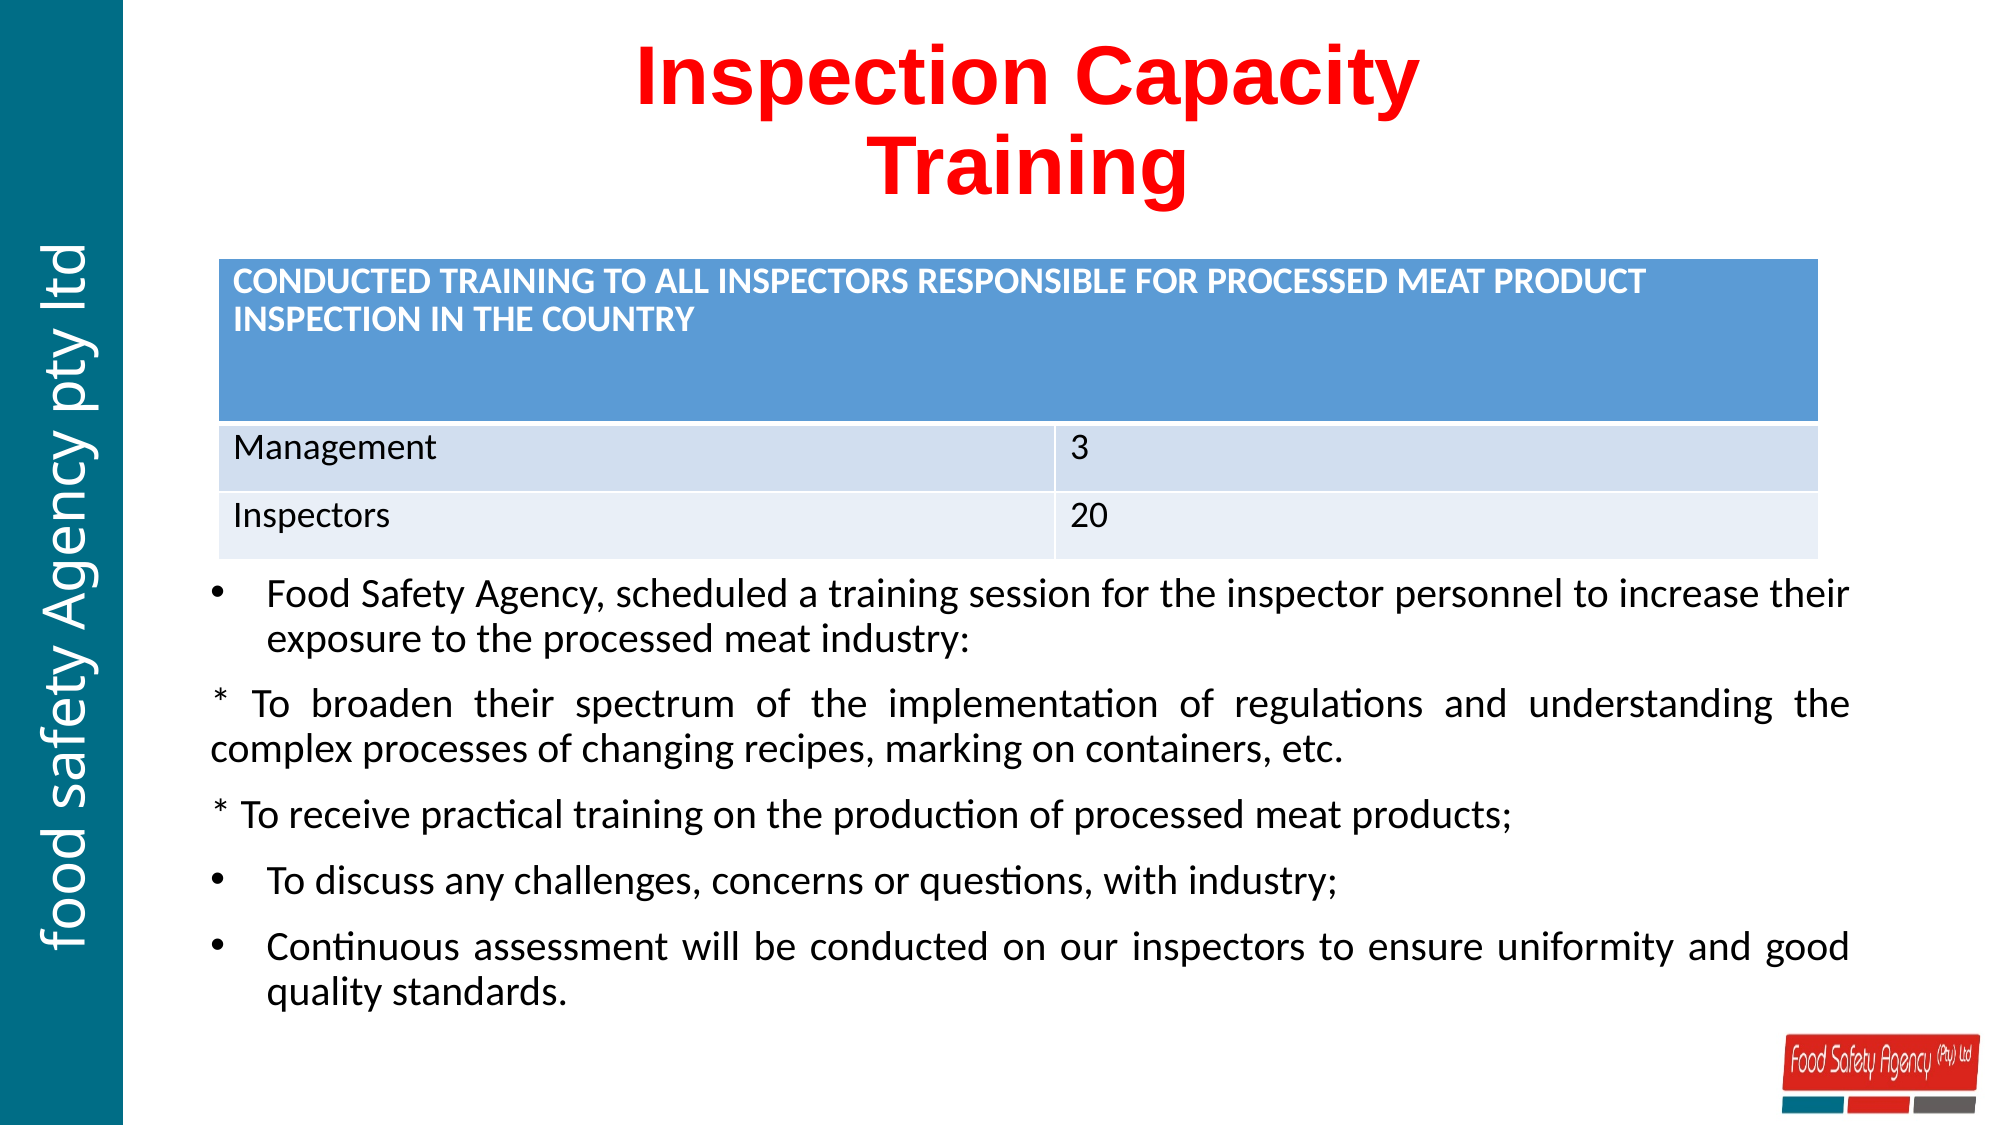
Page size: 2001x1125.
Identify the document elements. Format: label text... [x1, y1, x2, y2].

table_cell Management [219, 426, 1054, 491]
table_cell Inspectors [219, 493, 1054, 559]
table_header CONDUCTED TRAINING TO ALL INSPECTORS RESPONSIBLE FOR PROCESSED MEAT PRODUCT INSPECTION IN THE COUNTRY [219, 259, 1818, 421]
text_box [0, 0, 123, 1125]
title Inspection Capacity Training [522, 117, 1535, 220]
table_cell 3 [1056, 426, 1818, 491]
picture [1776, 1022, 1985, 1125]
list Food Safety Agency, scheduled a training session for the inspector personnel to increase their exposure to the processed meat industry: * To broaden their spectrum of the implementation of regulations and understanding the complex processes of changing recipes, marking on containers, etc. * To receive practical training on the production of processed meat products; To discuss any challenges, concerns or questions, with industry; Continuous assessment will be conducted on our inspectors to ensure uniformity and good quality standards. [195, 258, 1867, 997]
table_cell 20 [1056, 493, 1818, 559]
text_box food safety Agency pty ltd [31, 126, 92, 1052]
